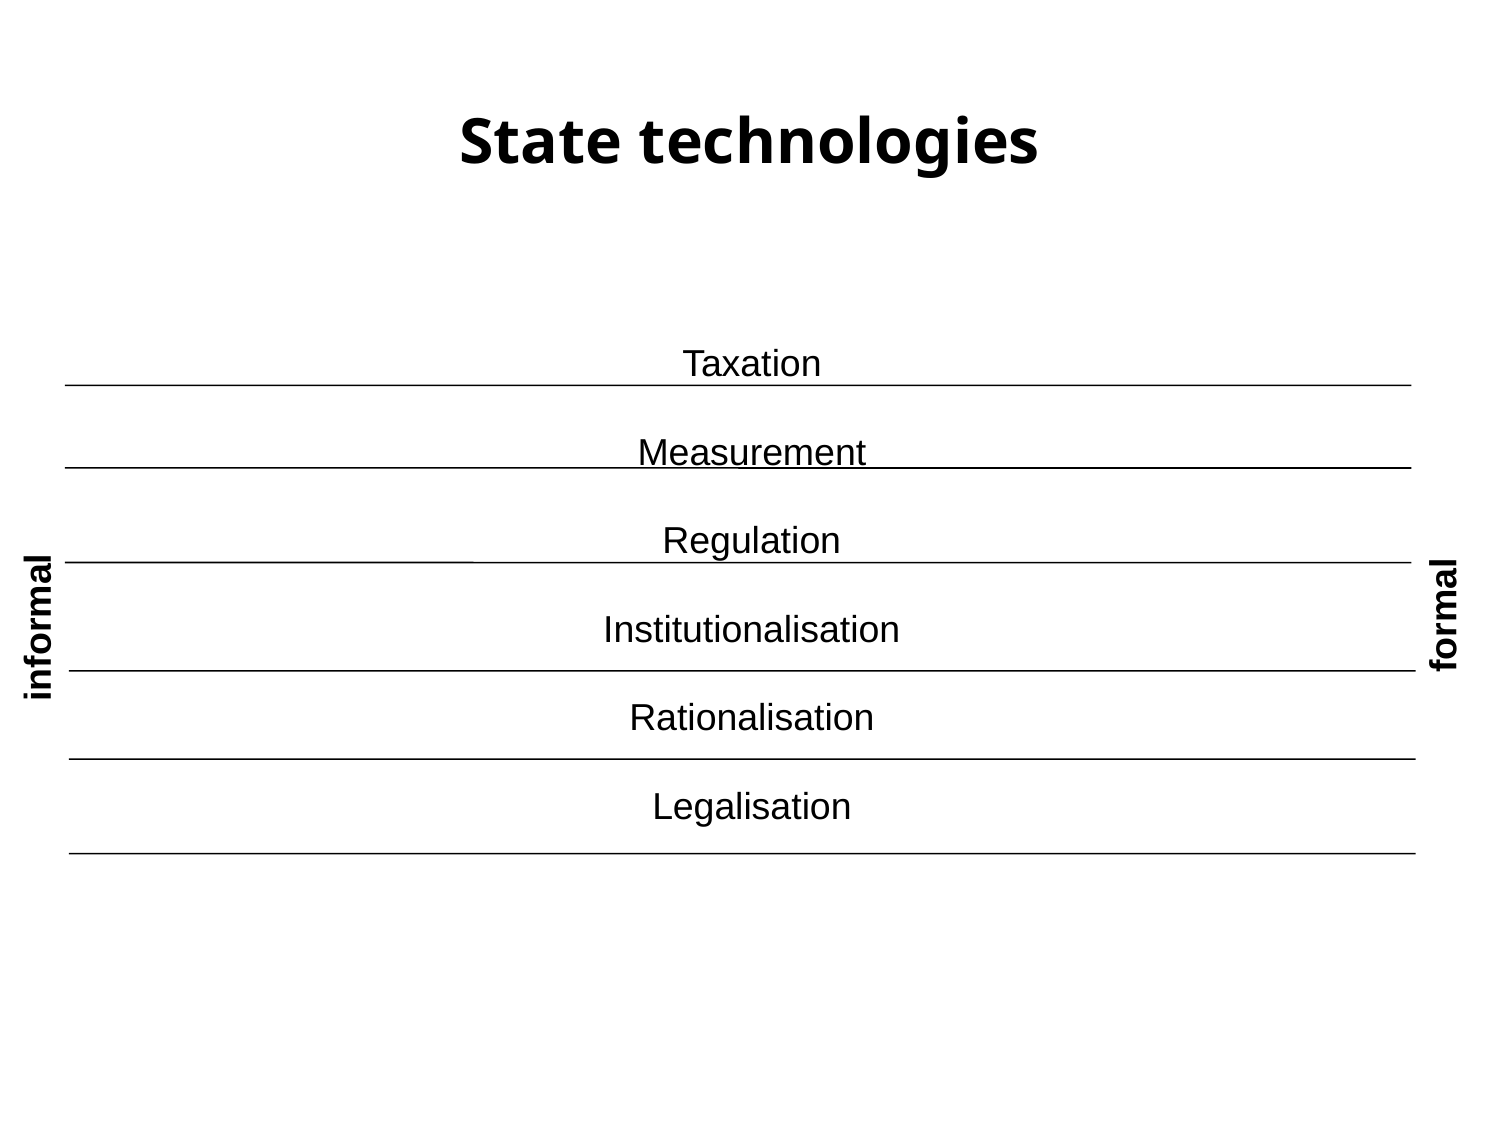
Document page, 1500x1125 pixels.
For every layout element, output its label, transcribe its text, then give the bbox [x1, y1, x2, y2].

title State technologies [75, 45, 1425, 233]
list Taxation Measurement Regulation Institutionalisation Rationalisation Legalisation [76, 671, 1427, 986]
list Taxation Measurement Regulation Institutionalisation Rationalisation Legalisation [76, 563, 1411, 670]
list Taxation Measurement Regulation Institutionalisation Rationalisation Legalisation [76, 243, 1427, 562]
text_box informal [5, 515, 66, 717]
text_box formal [1411, 527, 1472, 705]
